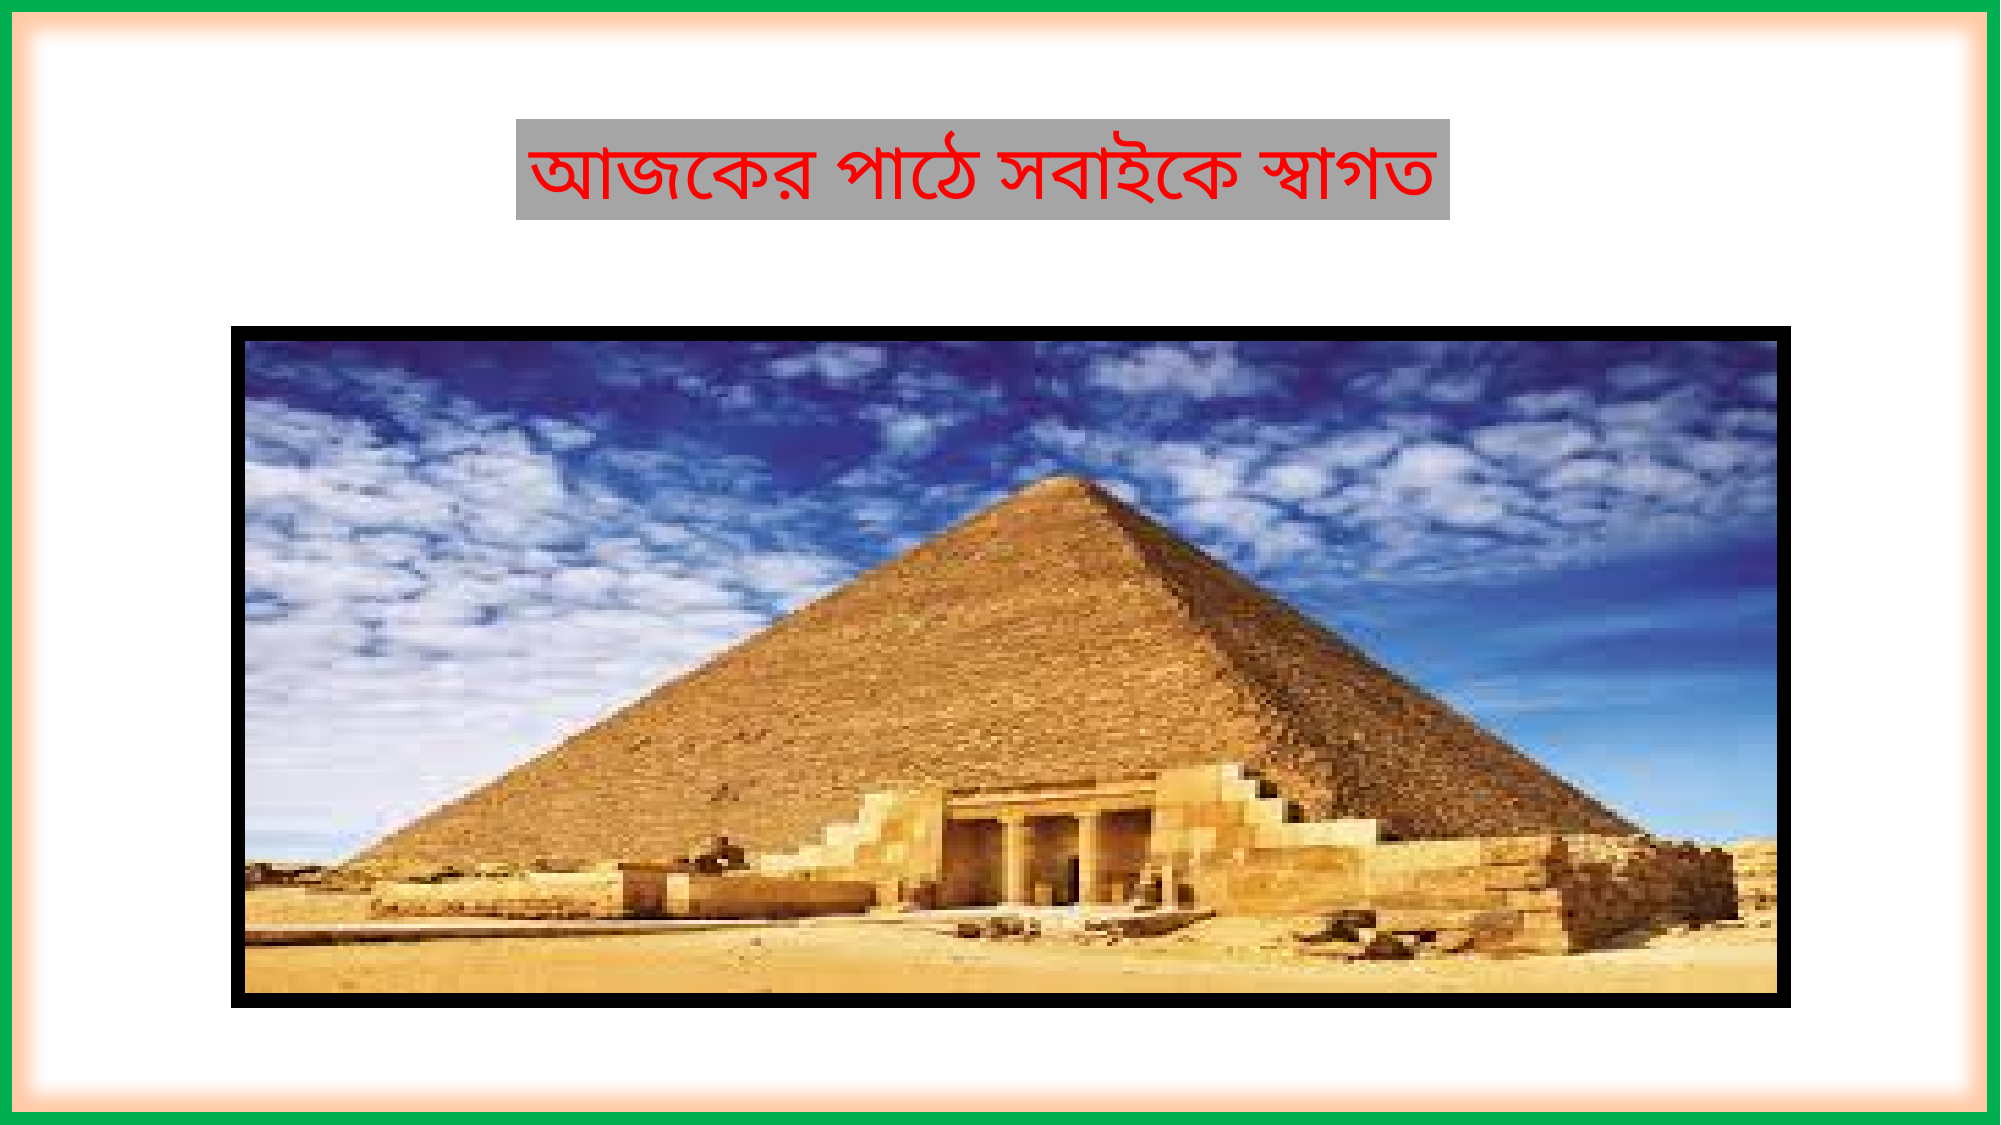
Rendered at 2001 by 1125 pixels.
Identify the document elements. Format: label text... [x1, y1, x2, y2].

picture [245, 340, 1777, 993]
text_box [0, 0, 2000, 1125]
text_box আজকের পাঠে সবাইকে স্বাগত [513, 116, 1453, 224]
